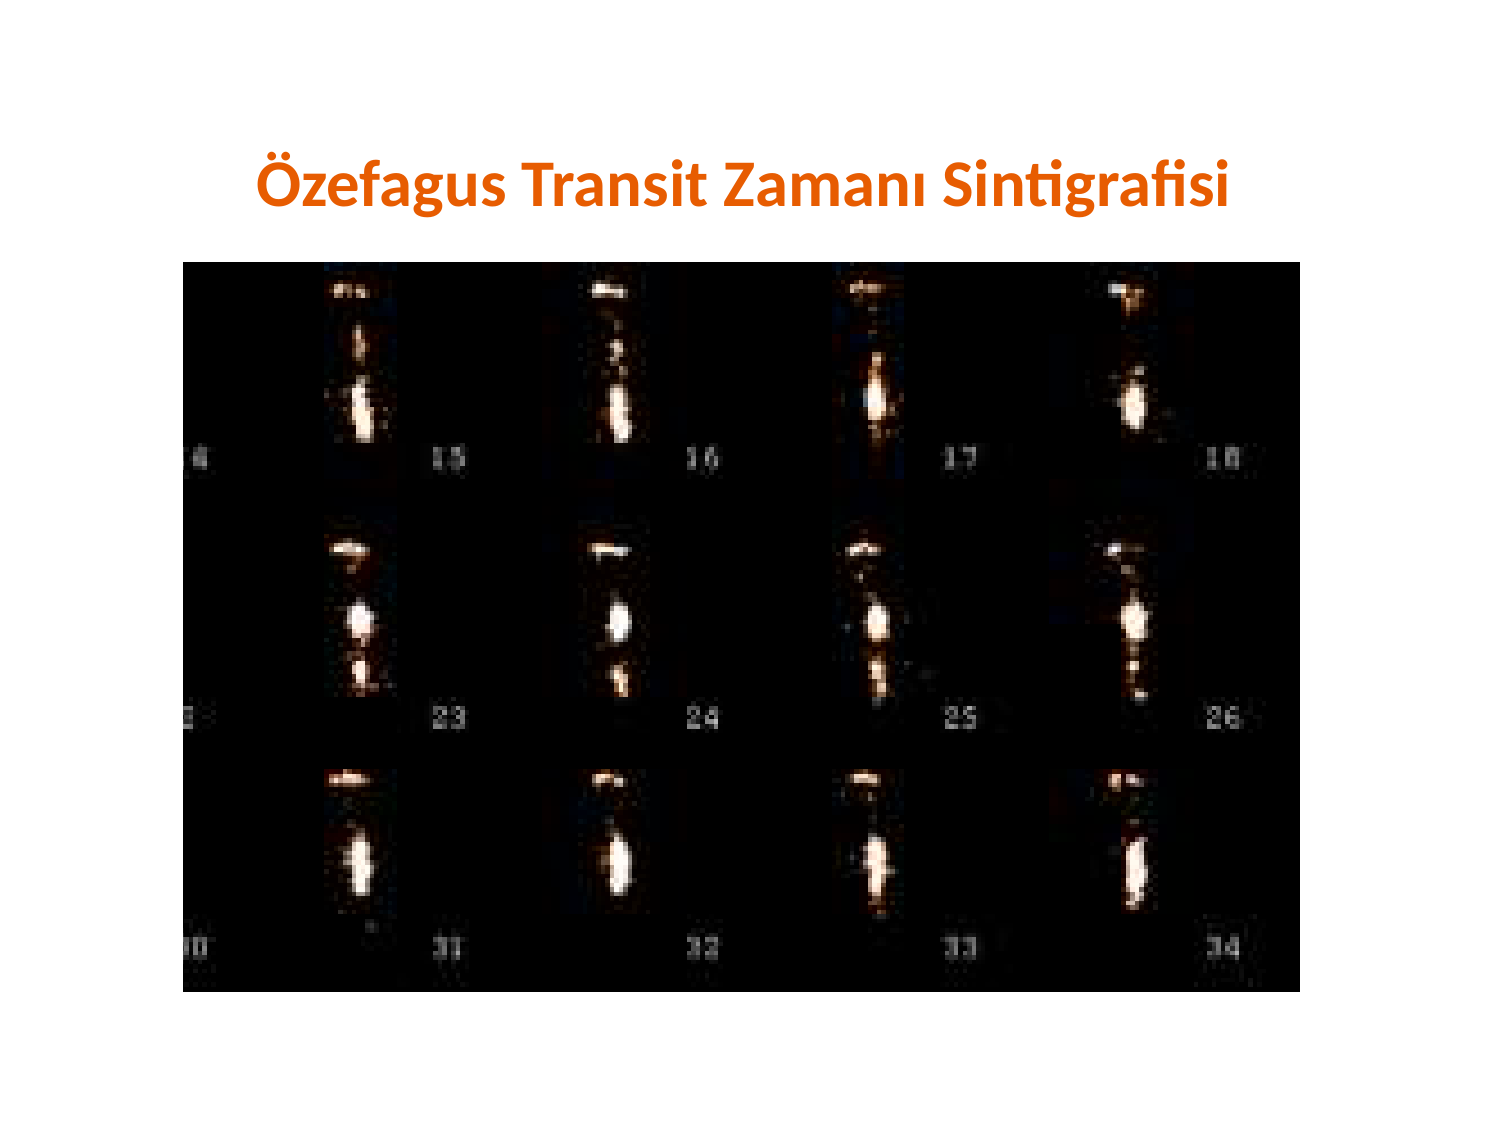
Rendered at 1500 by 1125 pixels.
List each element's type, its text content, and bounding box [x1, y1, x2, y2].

title Özefagus Transit Zamanı Sintigrafisi [194, 78, 1294, 260]
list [182, 262, 1301, 992]
